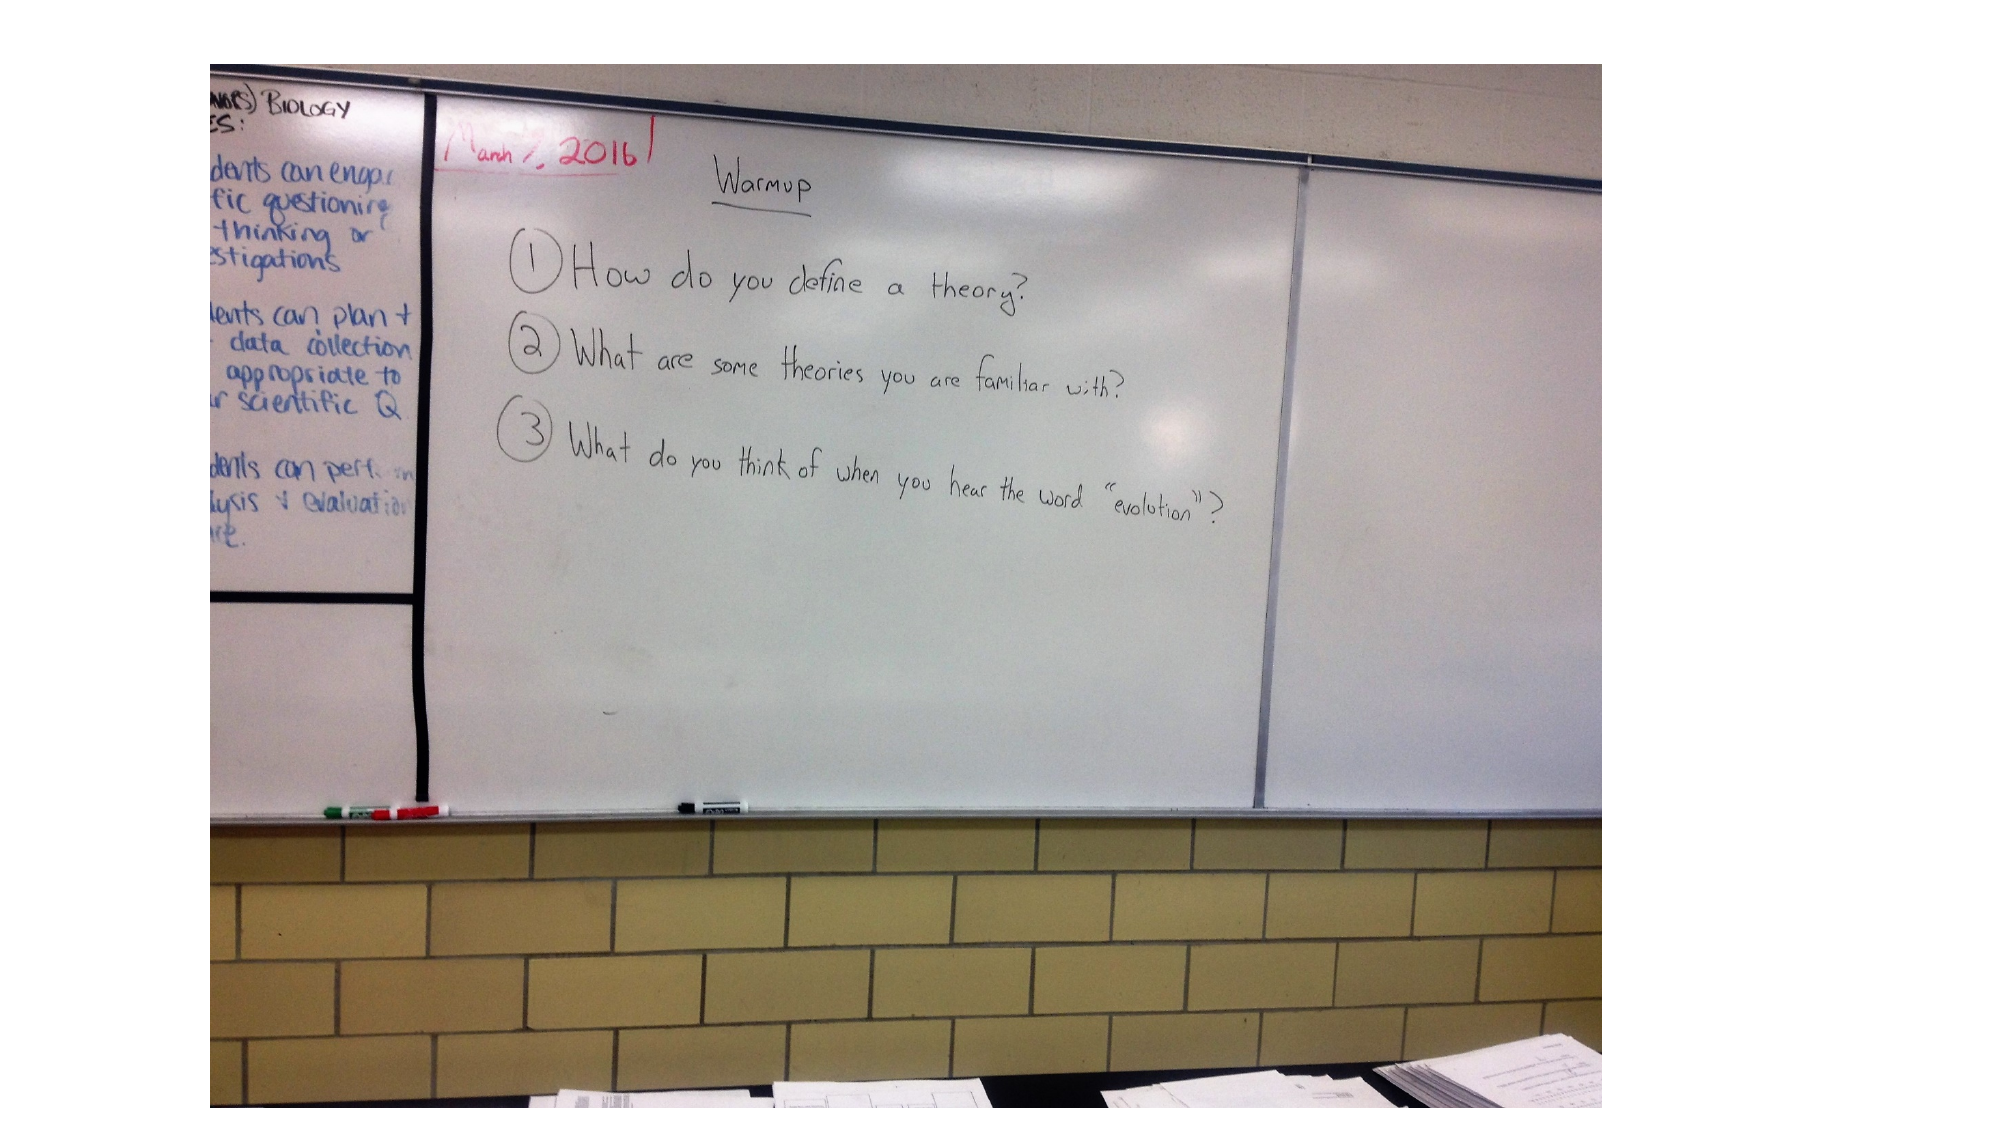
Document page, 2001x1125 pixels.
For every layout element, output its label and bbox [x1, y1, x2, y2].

list [210, 64, 1602, 1108]
